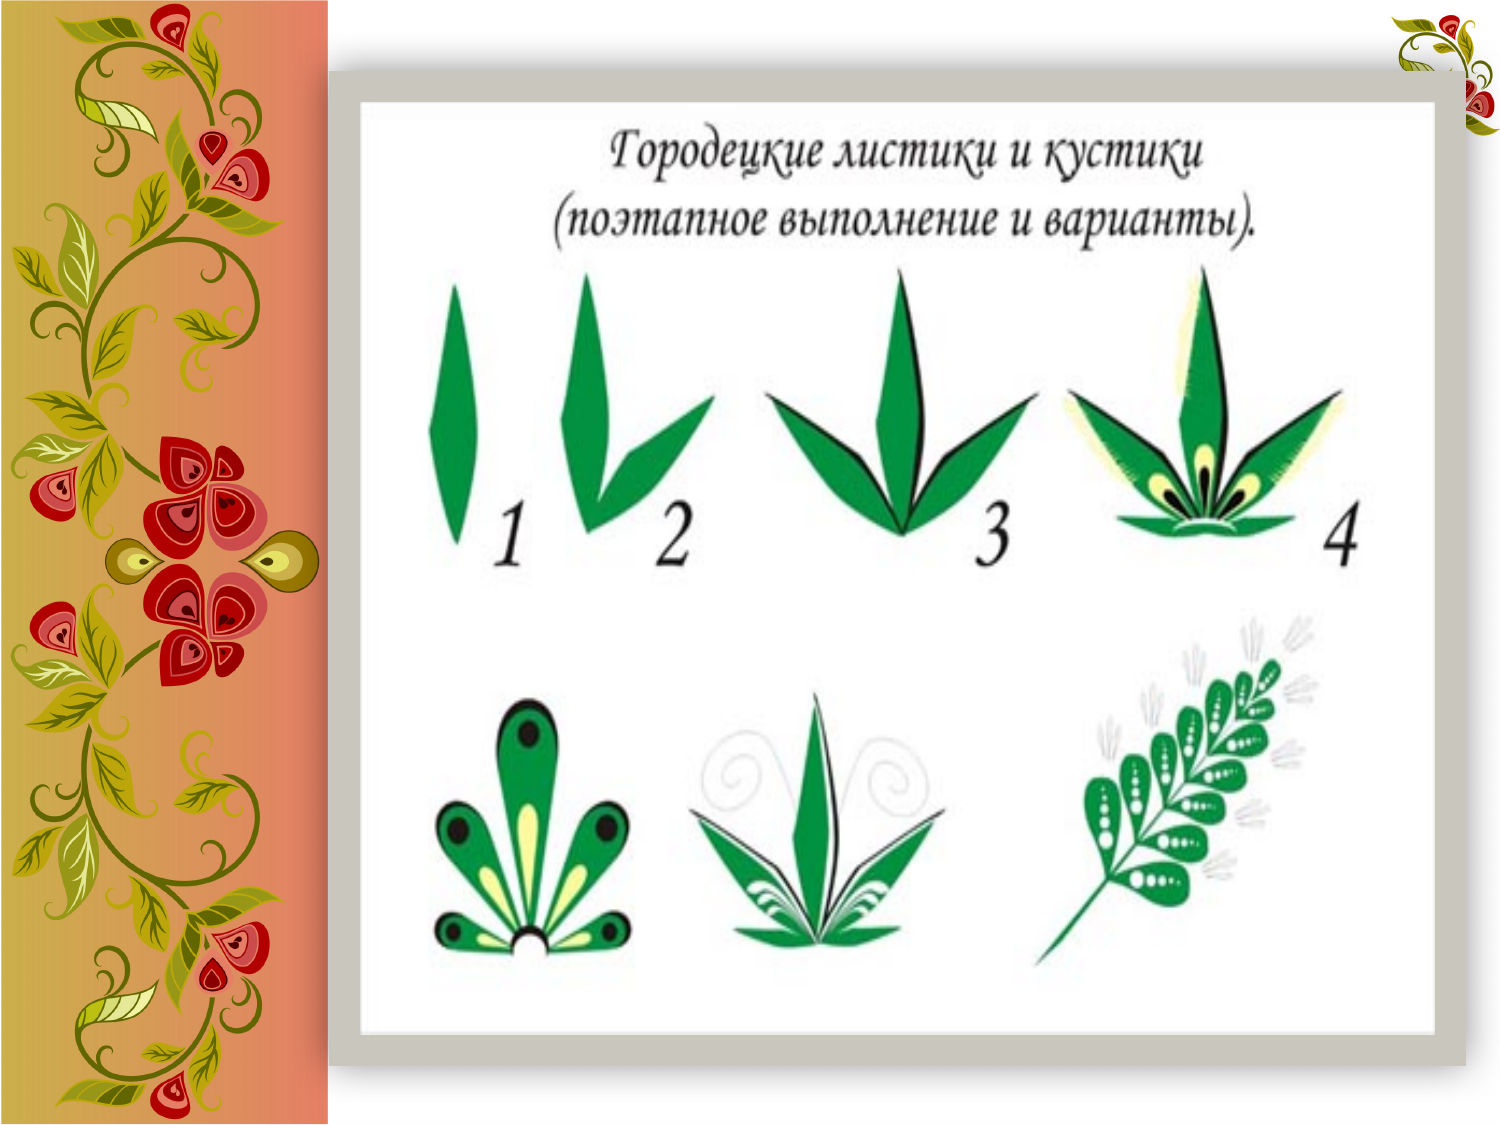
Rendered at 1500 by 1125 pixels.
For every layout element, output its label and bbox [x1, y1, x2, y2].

list [359, 101, 1436, 1036]
picture [0, 0, 1500, 1125]
